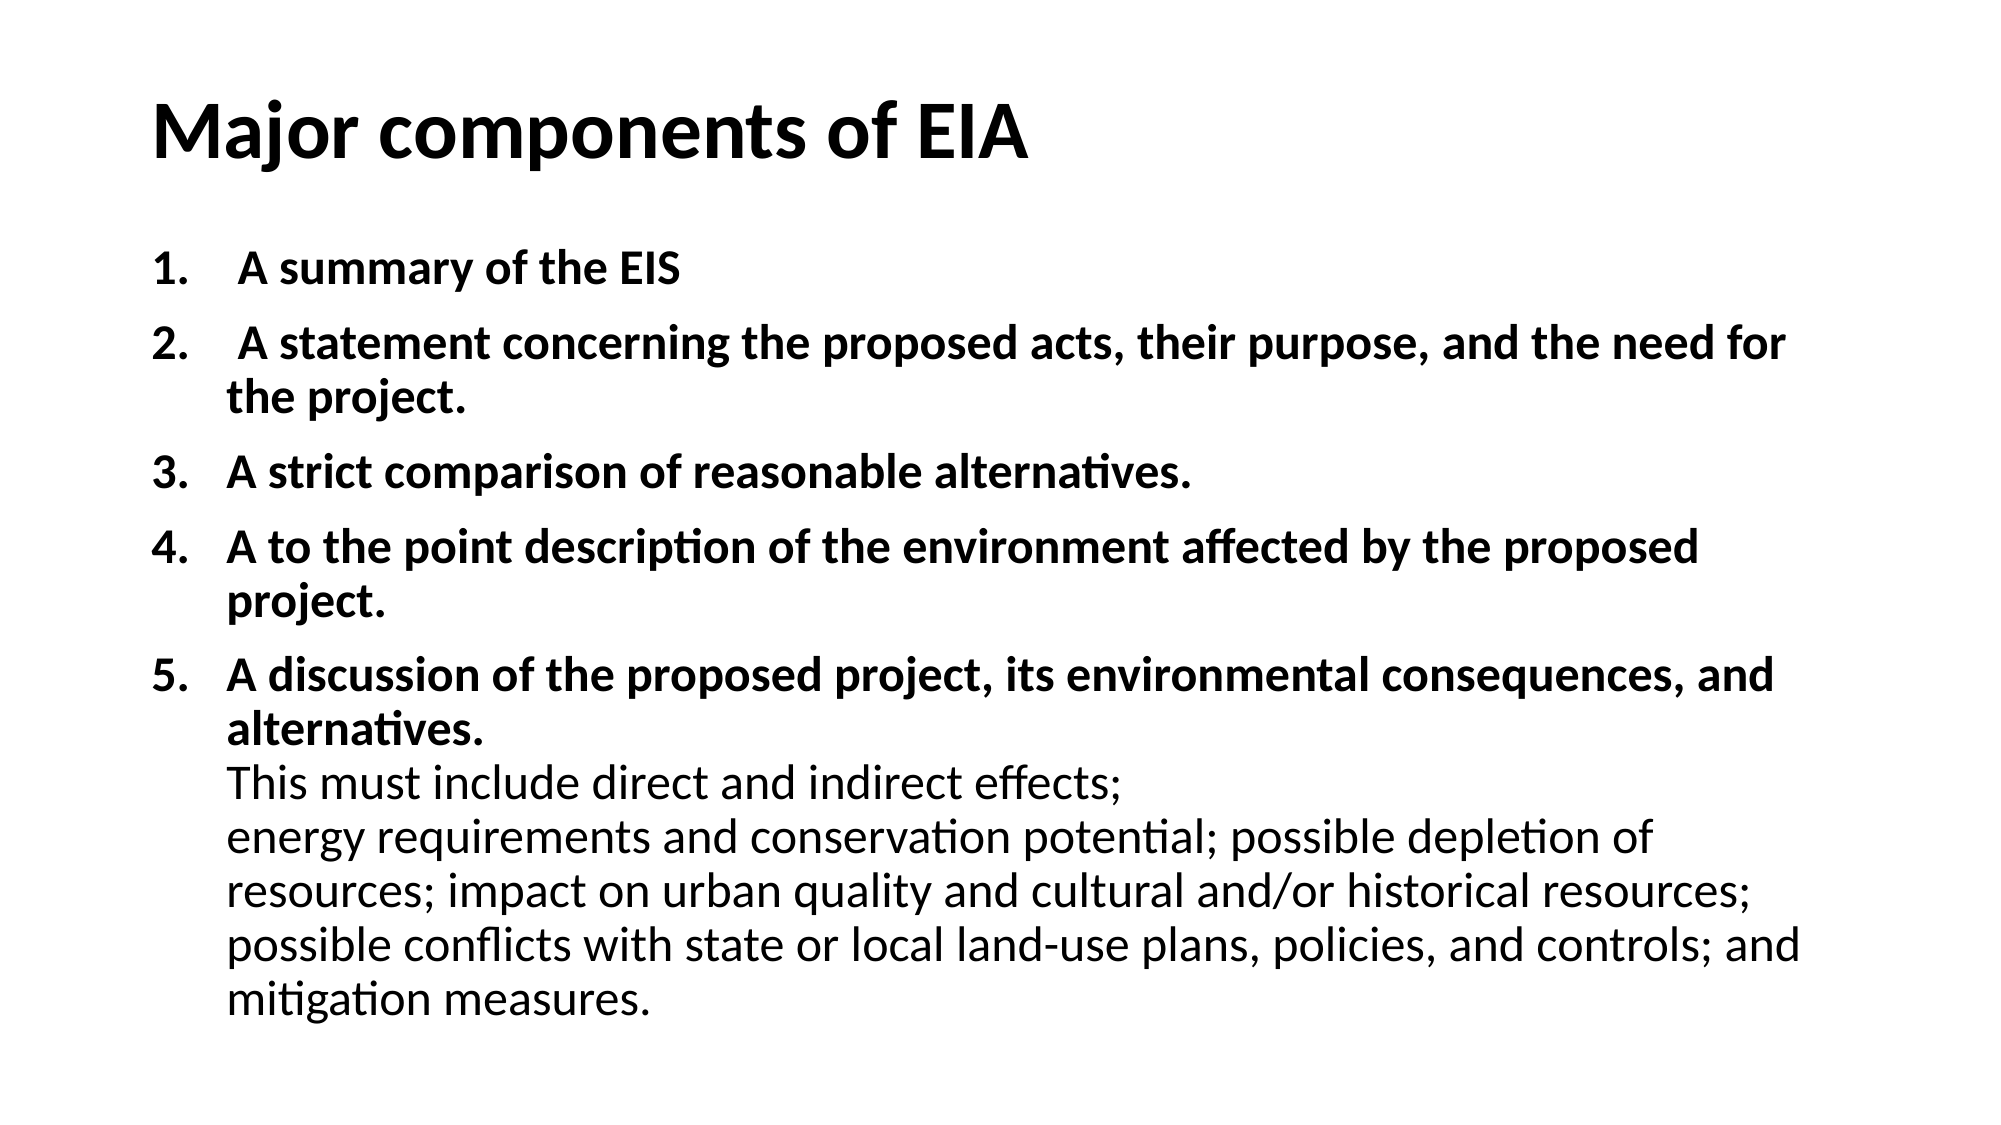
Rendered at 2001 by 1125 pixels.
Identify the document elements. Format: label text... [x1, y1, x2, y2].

list A summary of the EIS A statement concerning the proposed acts, their purpose, and the need for the project. A strict comparison of reasonable alternatives. A to the point description of the environment affected by the proposed project. A discussion of the proposed project, its environmental consequences, and alternatives. This must include direct and indirect effects; energy requirements and conservation potential; possible depletion of resources; impact on urban quality and cultural and/or historical resources; possible conflicts with state or local land-use plans, policies, and controls; and mitigation measures. [136, 233, 1862, 1125]
text_box Major components of EIA [136, 67, 1107, 183]
